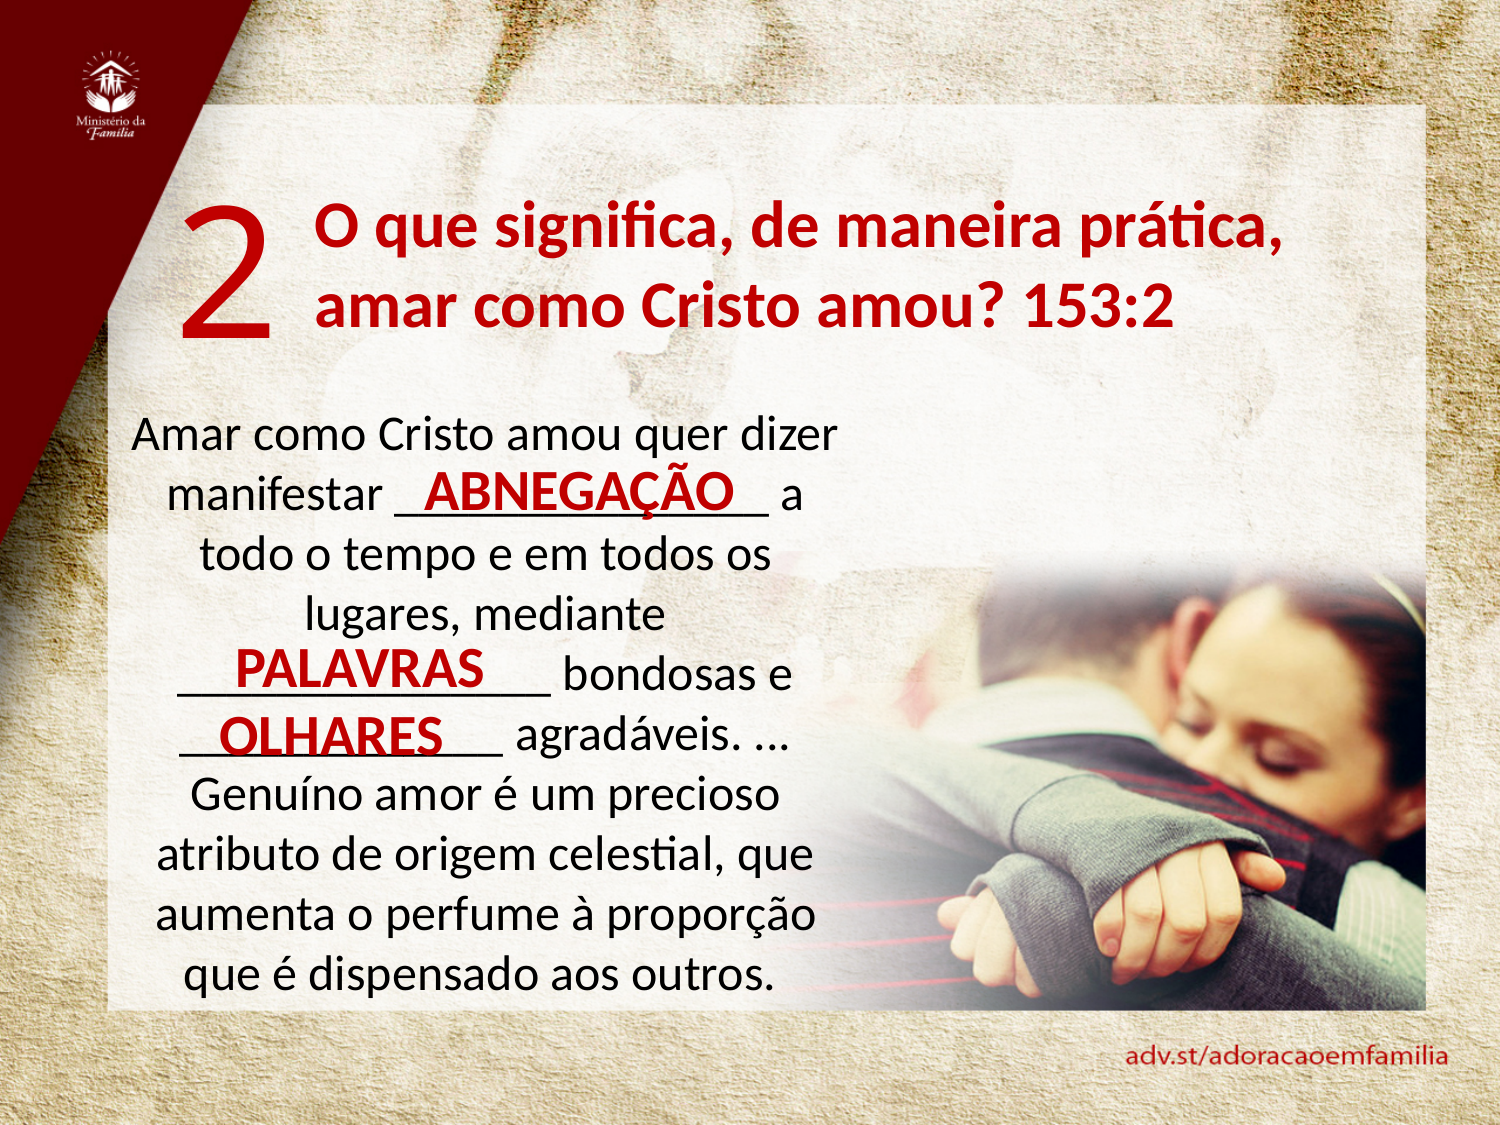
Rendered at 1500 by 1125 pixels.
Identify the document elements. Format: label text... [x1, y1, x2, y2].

picture [0, 0, 1500, 1125]
text_box ABNEGAÇÃO [409, 444, 750, 530]
text_box 2 [159, 147, 266, 383]
text_box Amar como Cristo amou quer dizer manifestar _______________ a todo o tempo e em todos os lugares, mediante _______________ bondosas e _____________ agradáveis. ... Genuíno amor é um precioso atributo de origem celestial, que aumenta o perfume à proporção que é dispensado aos outros. [115, 392, 856, 1008]
text_box O que significa, de maneira prática, amar como Cristo amou? 153:2 [299, 173, 1420, 348]
text_box PALAVRAS [221, 621, 501, 707]
text_box OLHARES [204, 689, 459, 774]
